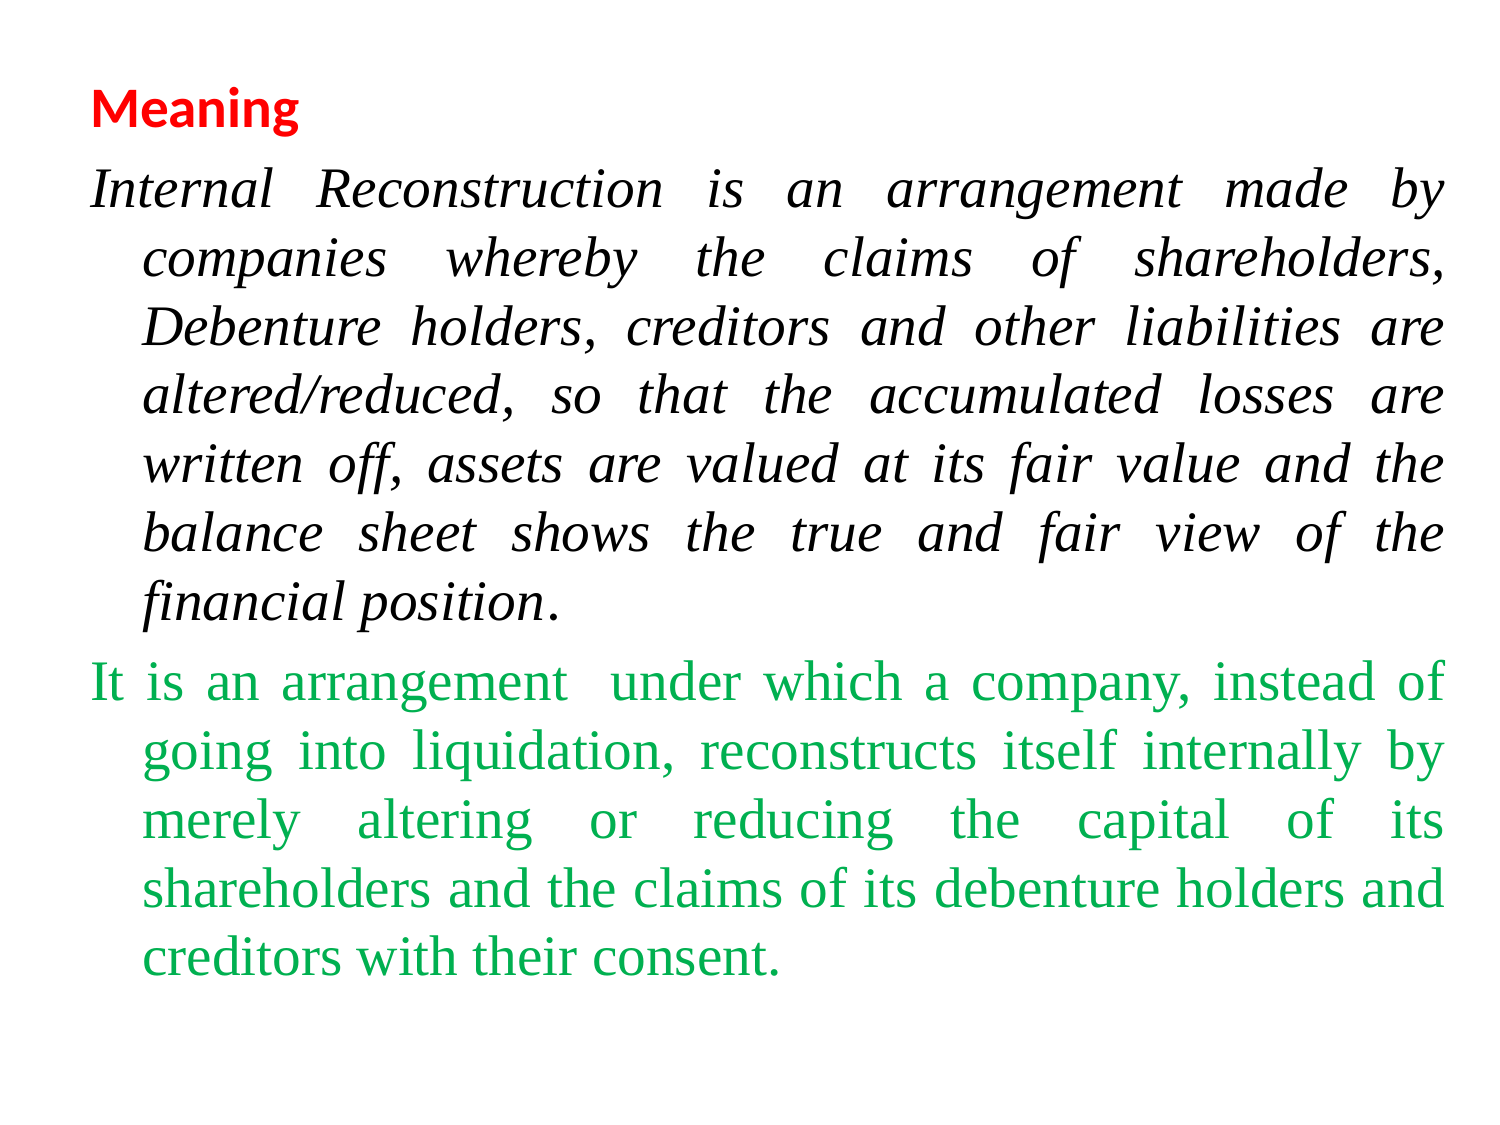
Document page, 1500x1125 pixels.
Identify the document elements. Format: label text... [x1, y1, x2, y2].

list Meaning Internal Reconstruction is an arrangement made by companies whereby the claims of shareholders, Debenture holders, creditors and other liabilities are altered/reduced, so that the accumulated losses are written off, assets are valued at its fair value and the balance sheet shows the true and fair view of the financial position. It is an arrangement under which a company, instead of going into liquidation, reconstructs itself internally by merely altering or reducing the capital of its shareholders and the claims of its debenture holders and creditors with their consent. [75, 62, 1463, 1005]
